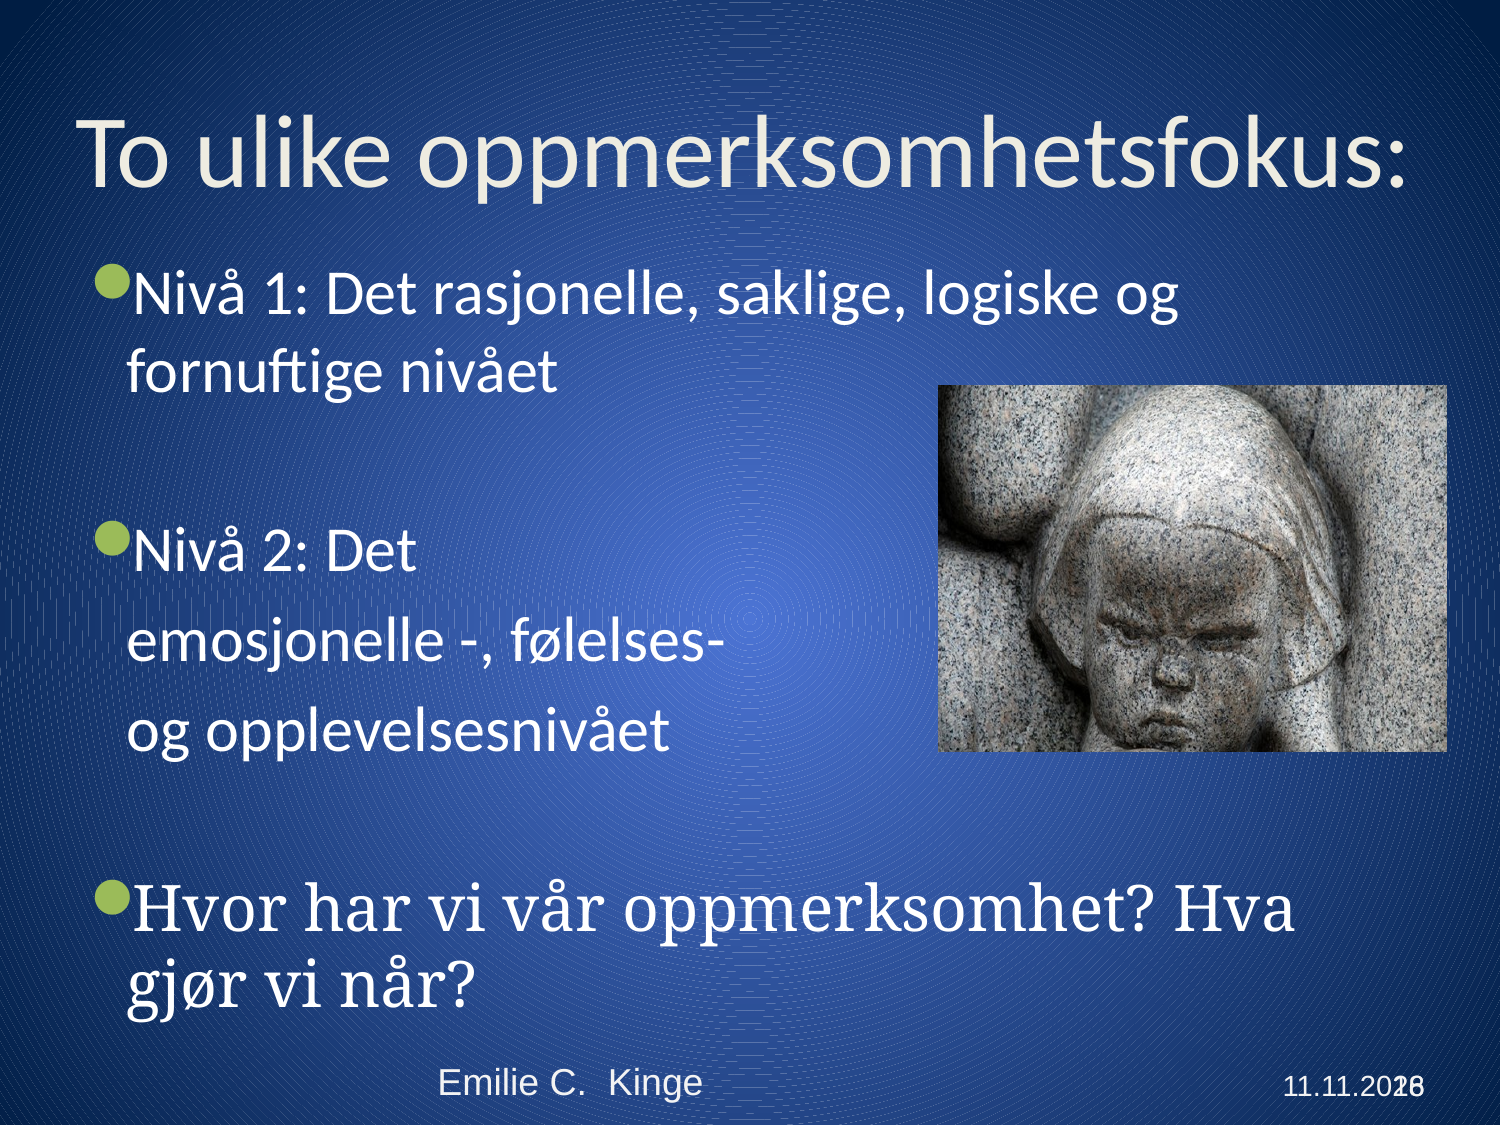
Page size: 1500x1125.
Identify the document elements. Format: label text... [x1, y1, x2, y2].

slide_number 18 [1299, 1042, 1425, 1103]
list Nivå 1: Det rasjonelle, saklige, logiske og fornuftige nivået Nivå 2: Det emosjonelle -, følelses- og opplevelsesnivået Hvor har vi vår oppmerksomhet? Hva gjør vi når? [75, 243, 1425, 1038]
footer Emilie C. Kinge [437, 1042, 988, 1103]
list Trygghet på egen verdi, rolle, funksjon og kompetanse Redusert følelsestrykk. ”Vi er dårligere til å mentalisere (OG empatisere), og til å se og tenke klart, når følelsestrykket vårt er høyt”. Nysgjerrighet (fasitsvarene dreper nysgjerrigheten, undringen) [931, 386, 1425, 764]
title To ulike oppmerksomhetsfokus: [75, 31, 1425, 209]
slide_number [1074, 1024, 1425, 1103]
picture [938, 385, 1448, 752]
